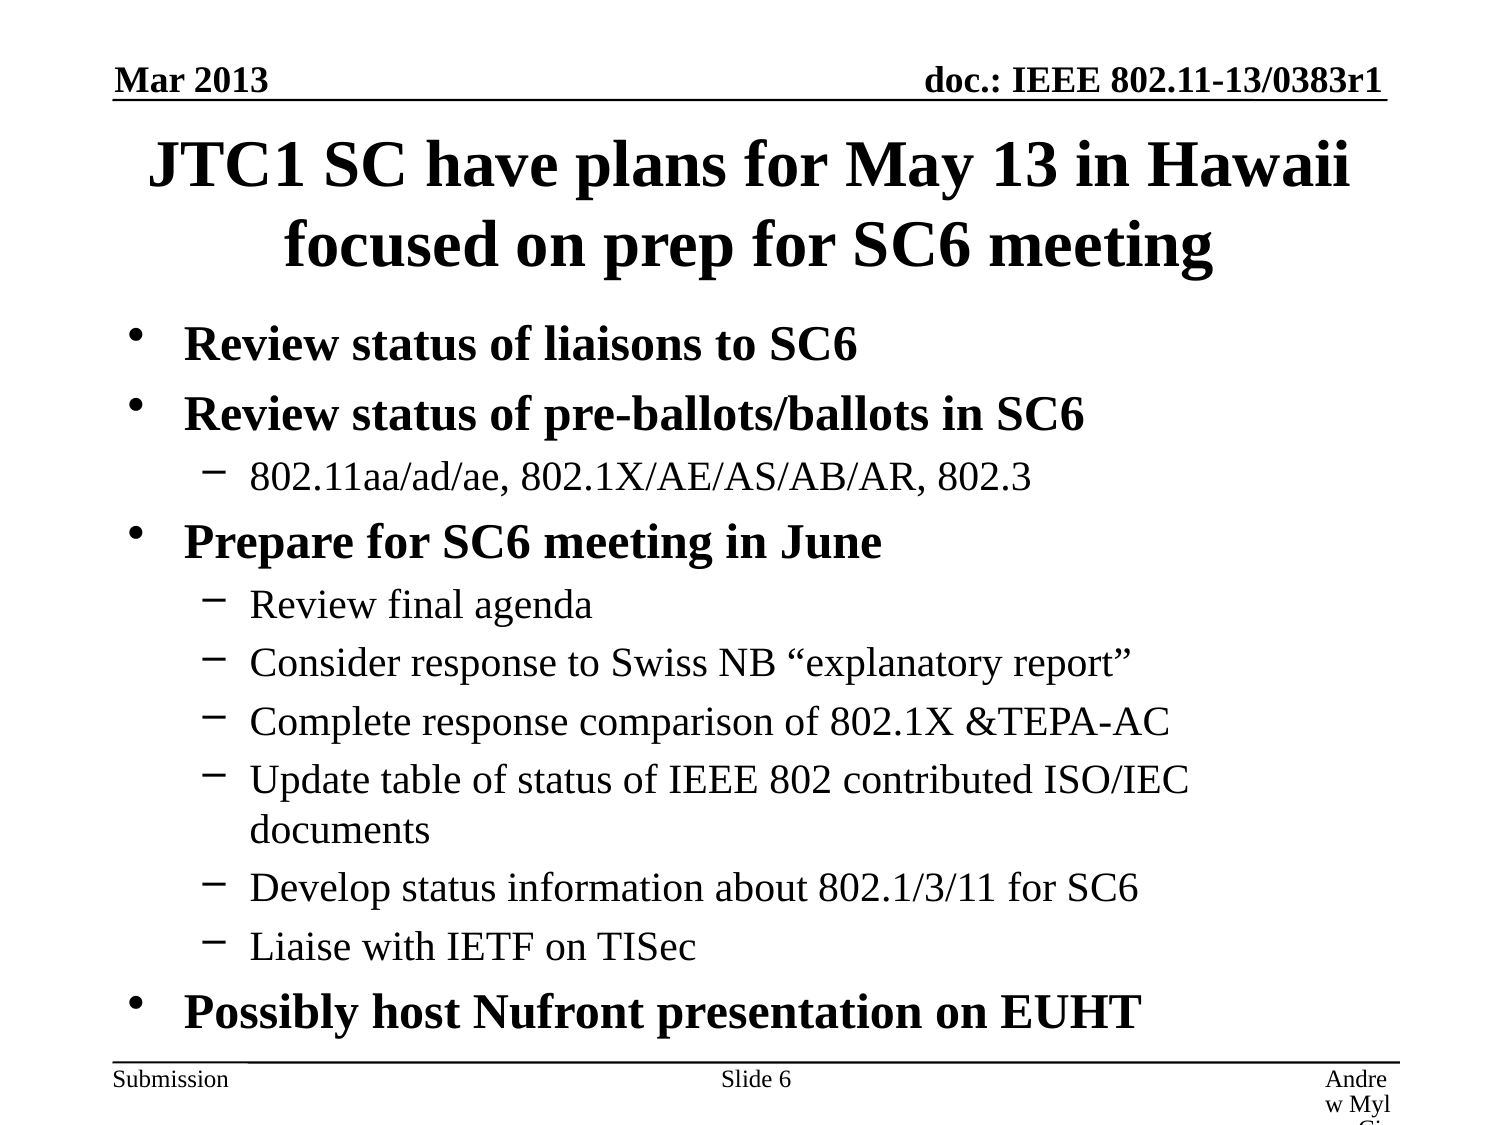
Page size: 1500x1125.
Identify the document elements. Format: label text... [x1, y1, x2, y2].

list Review status of liaisons to SC6 Review status of pre-ballots/ballots in SC6 802.11aa/ad/ae, 802.1X/AE/AS/AB/AR, 802.3 Prepare for SC6 meeting in June Review final agenda Consider response to Swiss NB “explanatory report” Complete response comparison of 802.1X &TEPA-AC Update table of status of IEEE 802 contributed ISO/IEC documents Develop status information about 802.1/3/11 for SC6 Liaise with IETF on TISec Possibly host Nufront presentation on EUHT [112, 302, 1388, 978]
footer Andrew Myles, Cisco [1324, 1061, 1402, 1093]
slide_number Slide 6 [712, 1061, 800, 1093]
title JTC1 SC have plans for May 13 in Hawaii focused on prep for SC6 meeting [112, 112, 1388, 288]
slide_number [114, 54, 271, 101]
